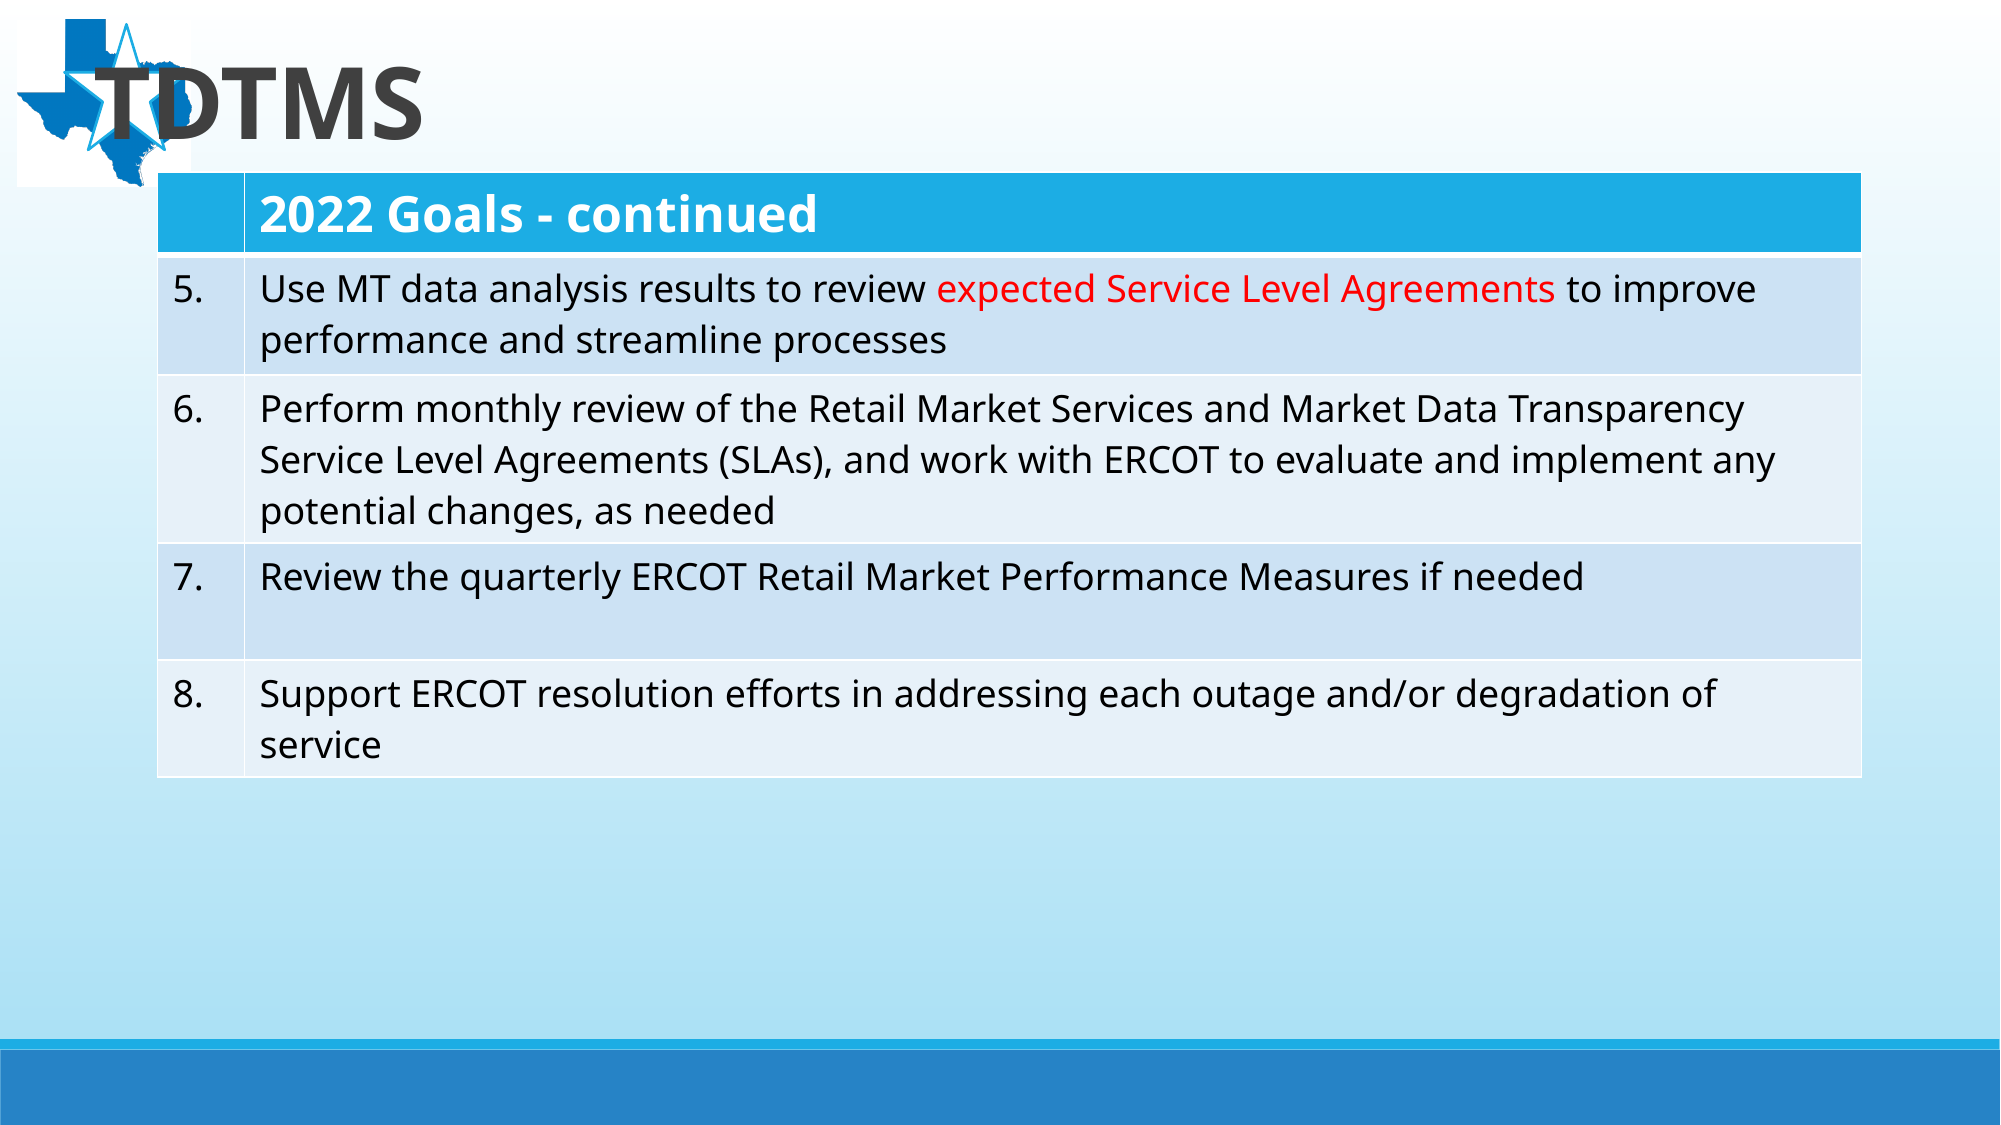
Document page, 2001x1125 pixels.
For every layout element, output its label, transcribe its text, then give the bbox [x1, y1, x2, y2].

table_cell 6. [158, 376, 244, 542]
table_cell Support ERCOT resolution efforts in addressing each outage and/or degradation of service [245, 661, 1861, 776]
title TDTMS [199, 24, 1802, 168]
table_cell 8. [158, 661, 244, 776]
picture [16, 19, 192, 188]
table_cell Perform monthly review of the Retail Market Services and Market Data Transparency Service Level Agreements (SLAs), and work with ERCOT to evaluate and implement any potential changes, as needed [245, 376, 1861, 542]
table_header 2022 Goals - continued [245, 173, 1861, 252]
table_cell 7. [158, 544, 244, 659]
table_cell Review the quarterly ERCOT Retail Market Performance Measures if needed [245, 544, 1861, 659]
table_cell 5. [158, 258, 244, 374]
table_header [158, 173, 244, 252]
table_cell Use MT data analysis results to review expected Service Level Agreements to improve performance and streamline processes [245, 258, 1861, 374]
